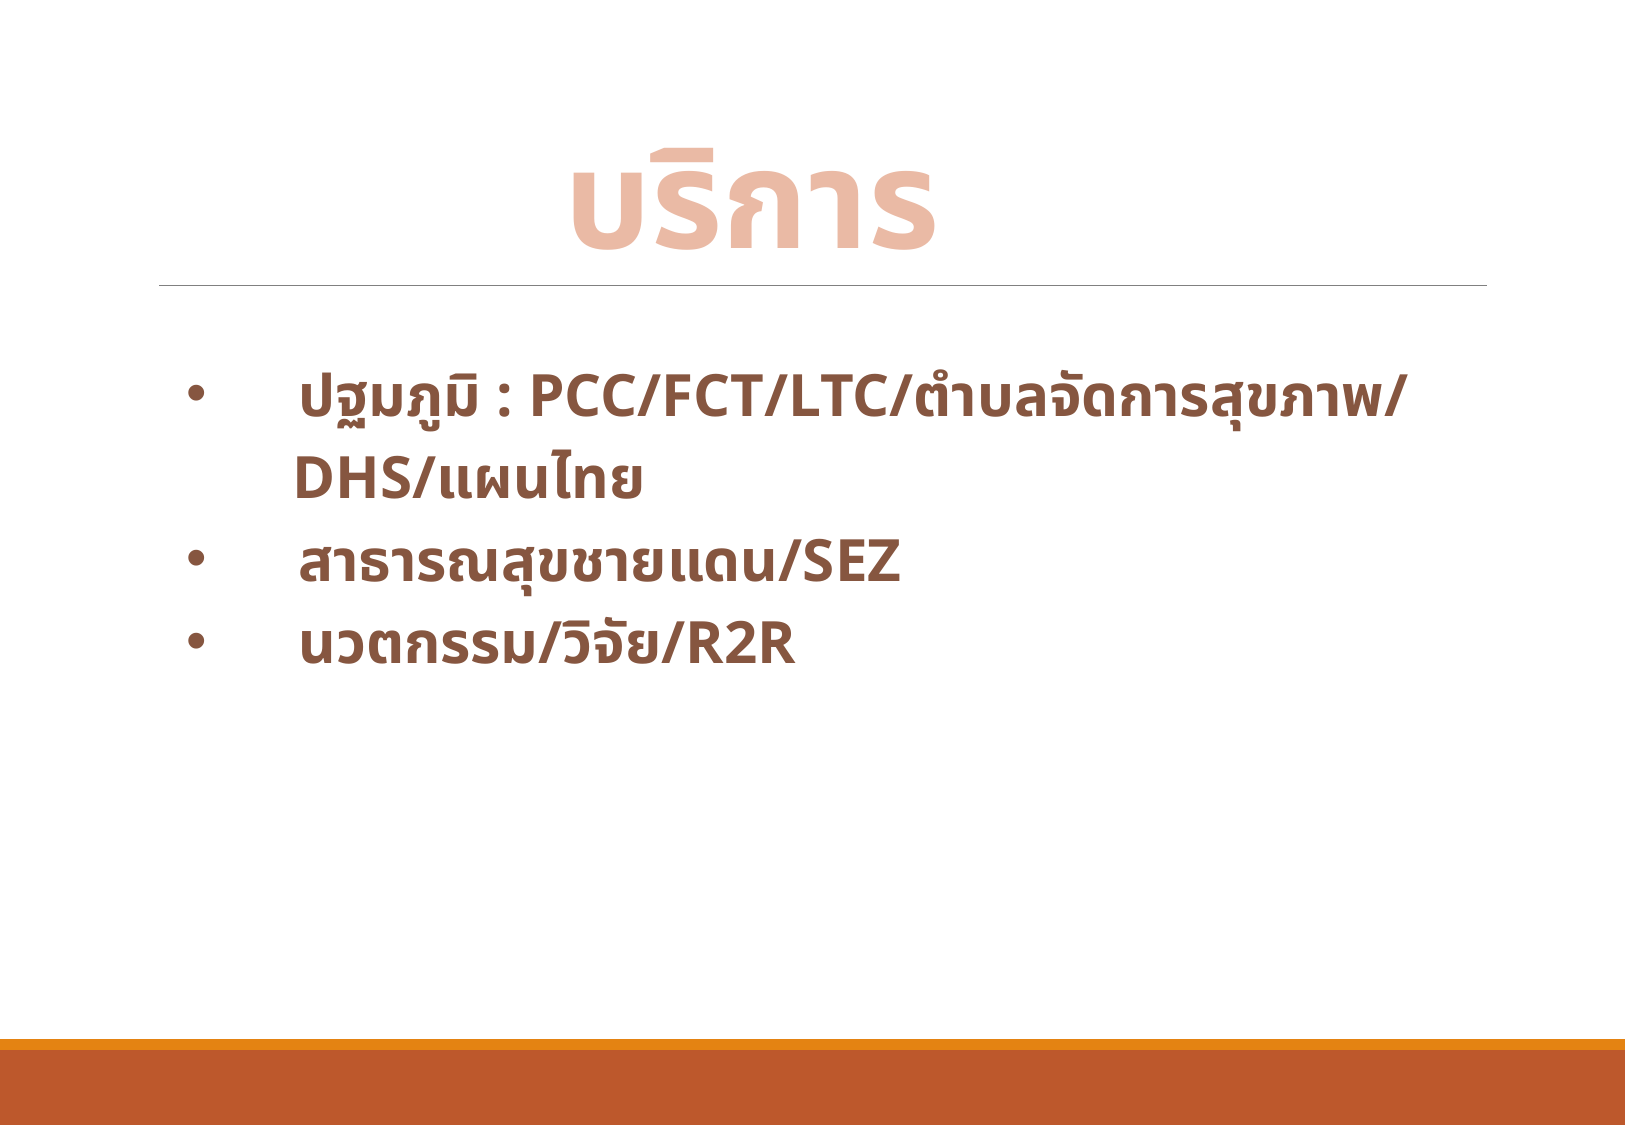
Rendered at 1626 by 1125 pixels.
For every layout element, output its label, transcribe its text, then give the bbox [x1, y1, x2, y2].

text_box ปฐมภูมิ : PCC/FCT/LTC/ตำบลจัดการสุขภาพ/ DHS/แผนไทย สาธารณสุขชายแดน/SEZ นวตกรรม/วิจัย/R2R [171, 350, 1424, 683]
text_box บริการ [531, 103, 974, 284]
